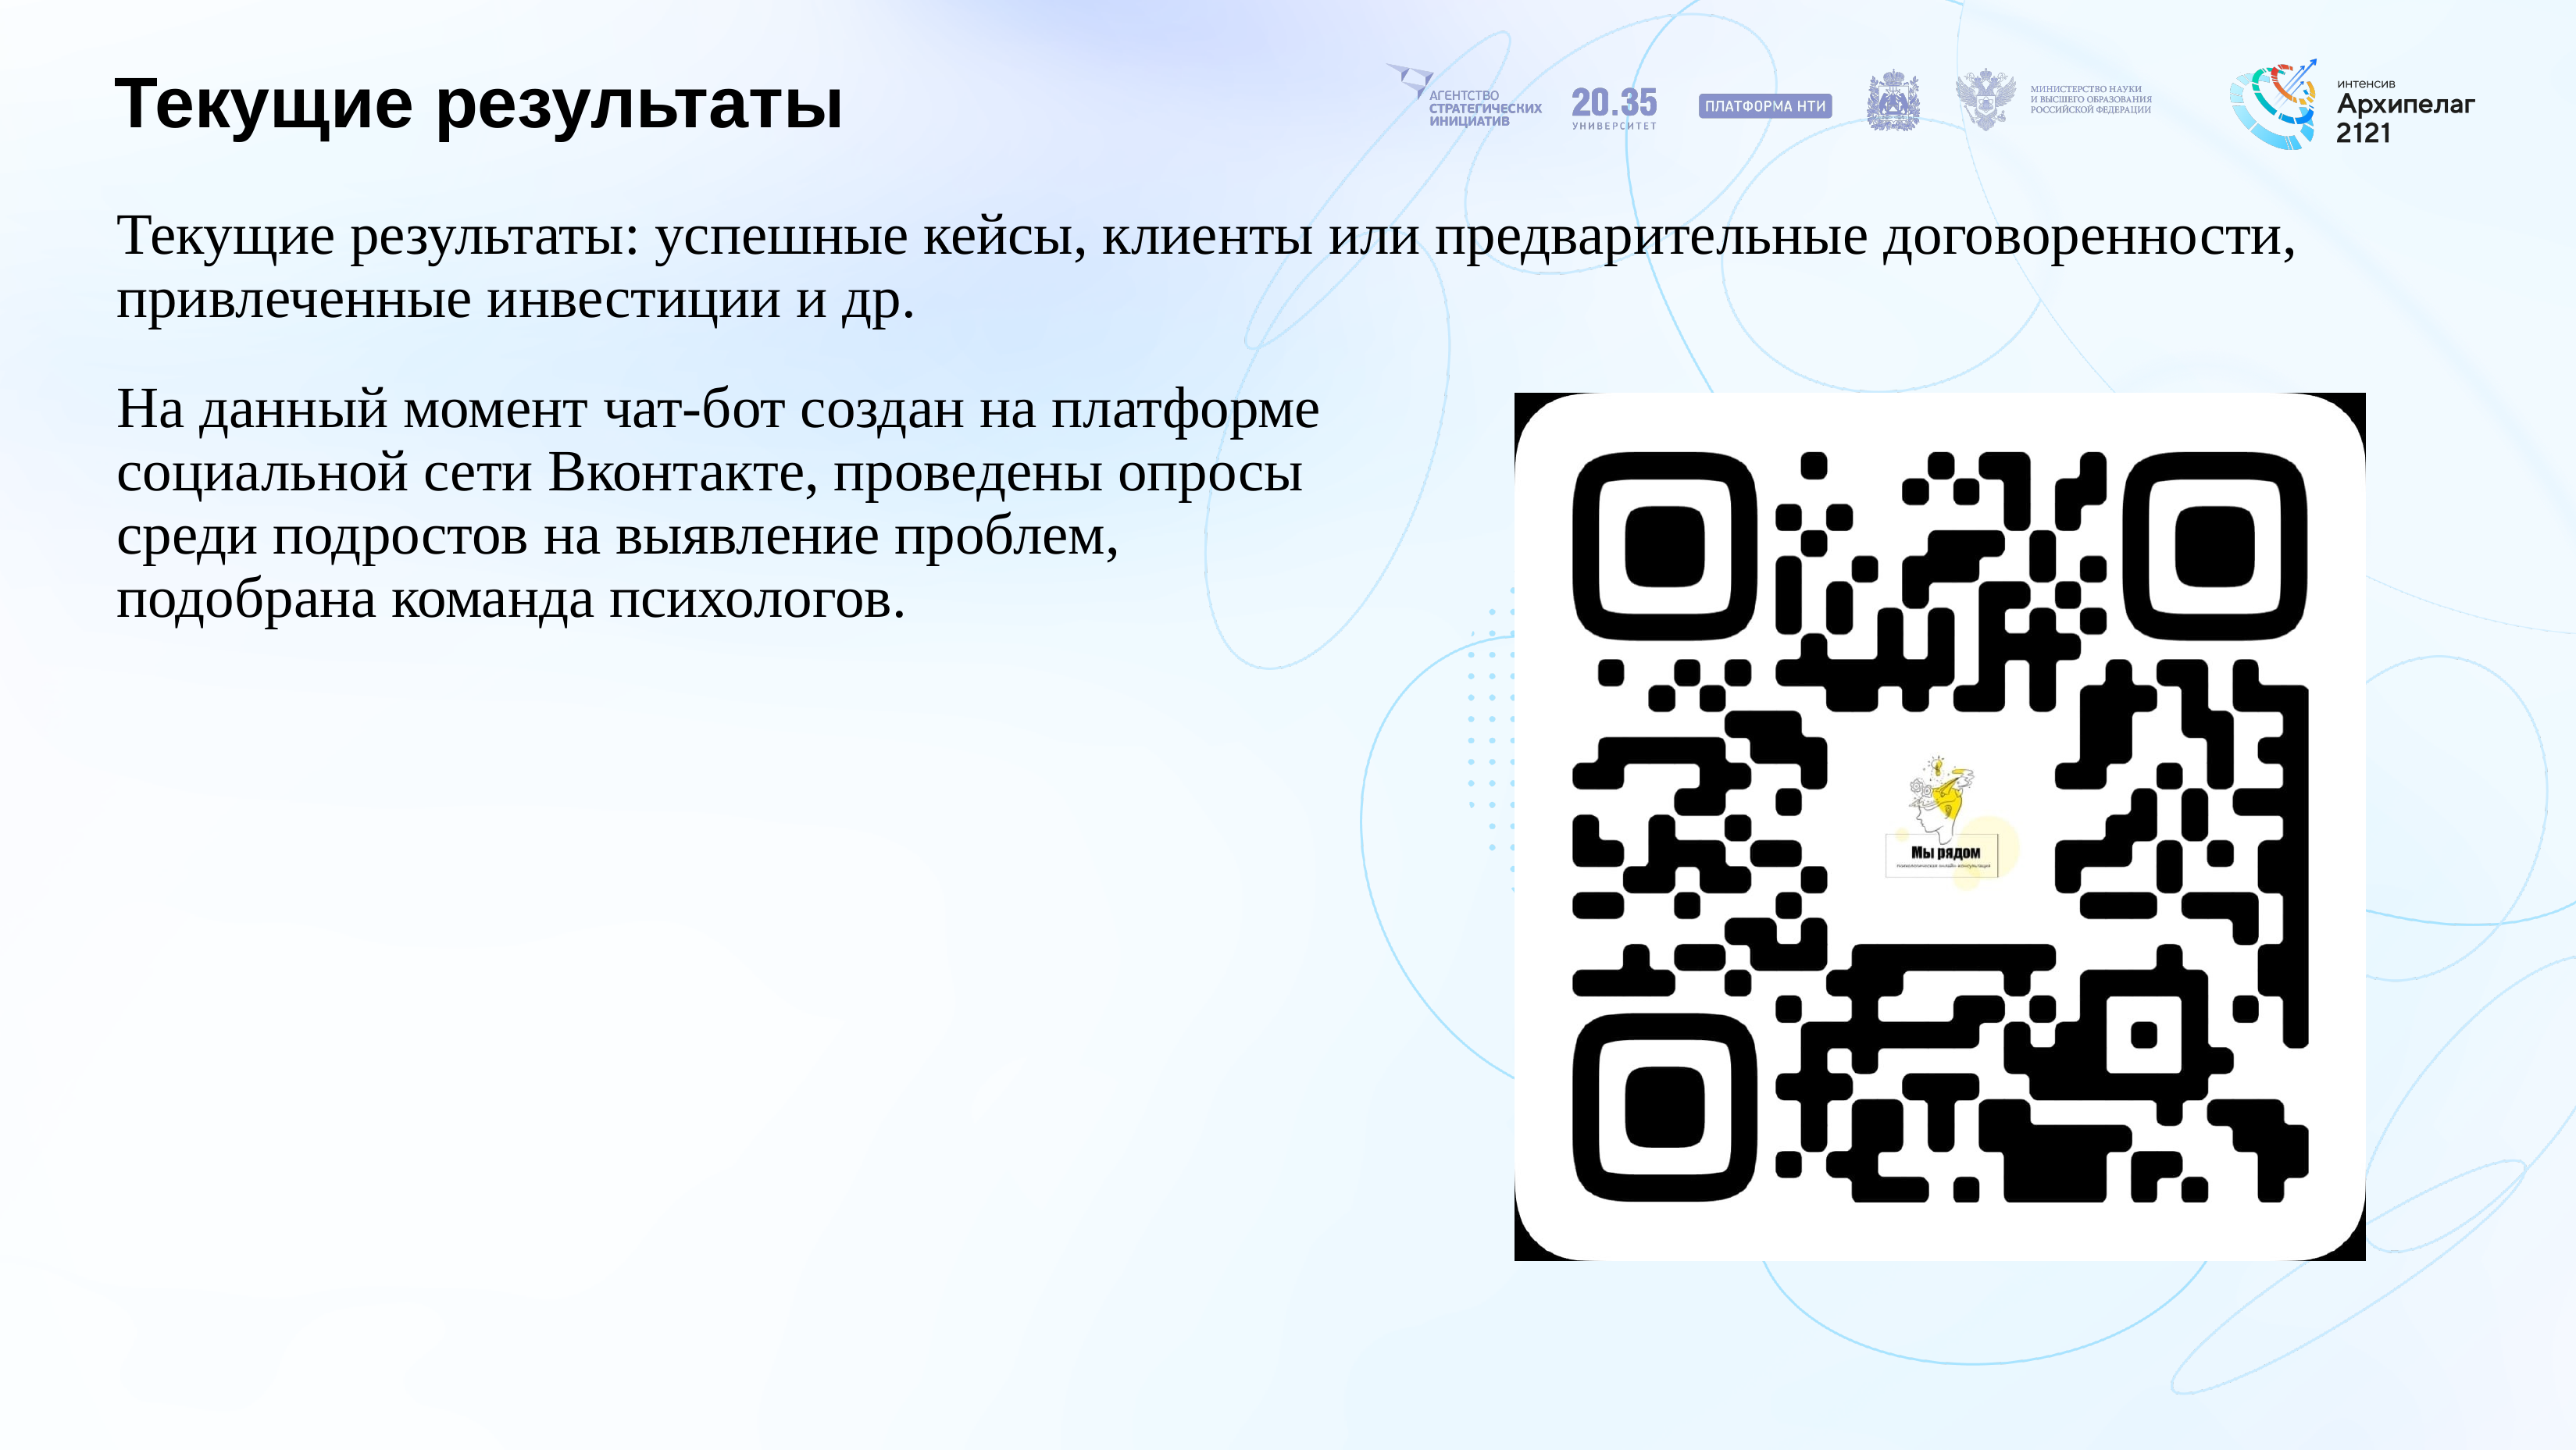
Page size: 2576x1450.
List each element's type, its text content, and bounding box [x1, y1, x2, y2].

title Текущие результаты [114, 66, 1363, 183]
picture [0, 0, 2576, 1450]
list На данный момент чат-бот создан на платформе социальной сети Вконтакте, проведены опросы среди подростов на выявление проблем, подобрана команда психологов. [114, 376, 1388, 748]
list Текущие результаты: успешные кейсы, клиенты или предварительные договоренности, привлеченные инвестиции и др. [114, 203, 2366, 349]
